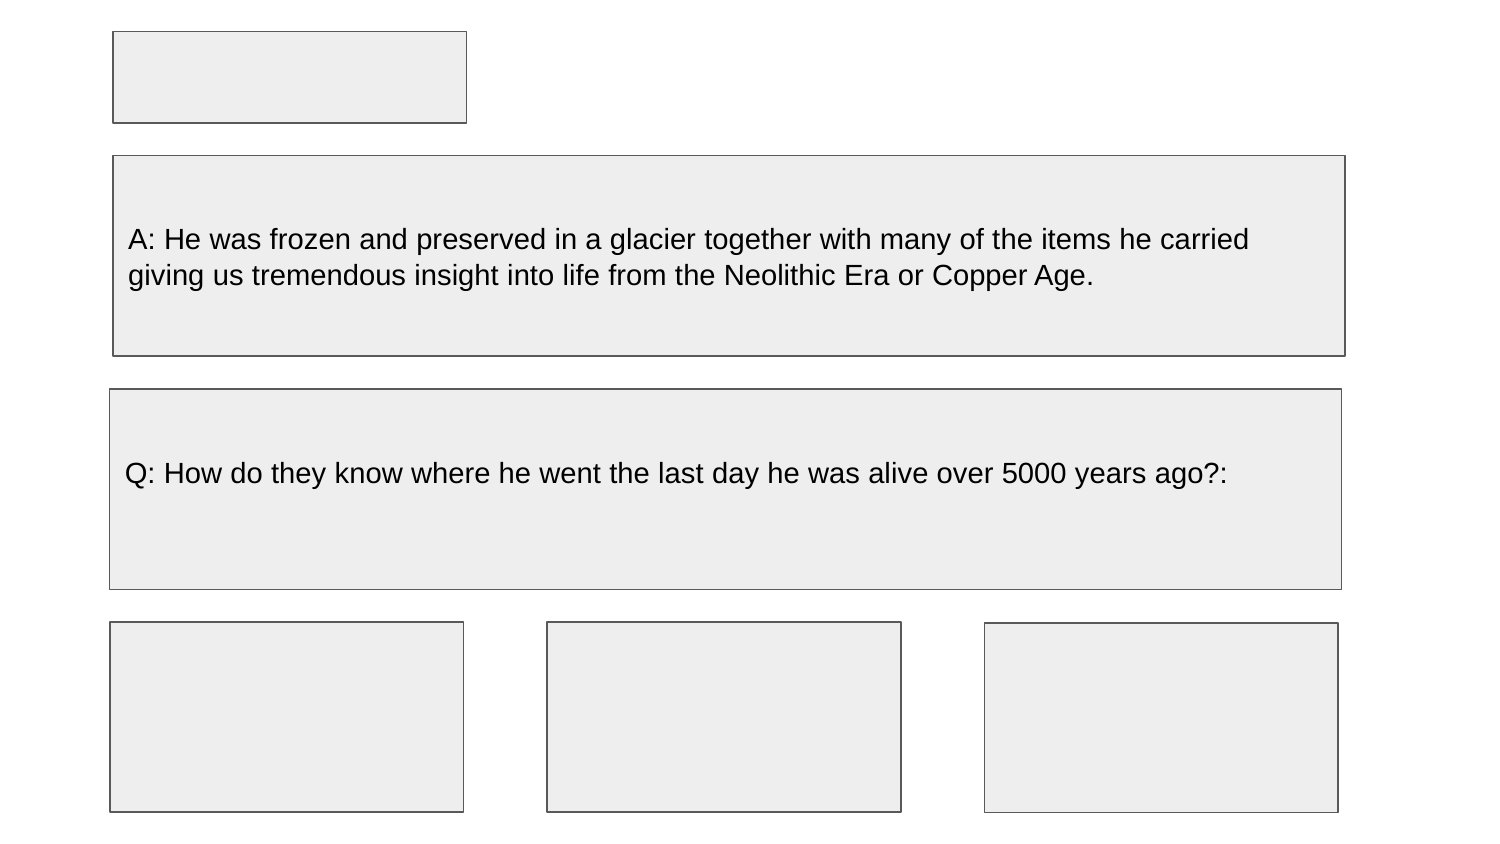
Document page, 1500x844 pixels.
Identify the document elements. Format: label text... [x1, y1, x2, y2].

text_box A: He was frozen and preserved in a glacier together with many of the items he carried giving us tremendous insight into life from the Neolithic Era or Copper Age. [113, 155, 1345, 357]
text_box [109, 622, 464, 812]
text_box [113, 31, 467, 123]
text_box [984, 622, 1339, 813]
text_box [547, 622, 901, 812]
text_box Q: How do they know where he went the last day he was alive over 5000 years ago?: [109, 388, 1342, 590]
